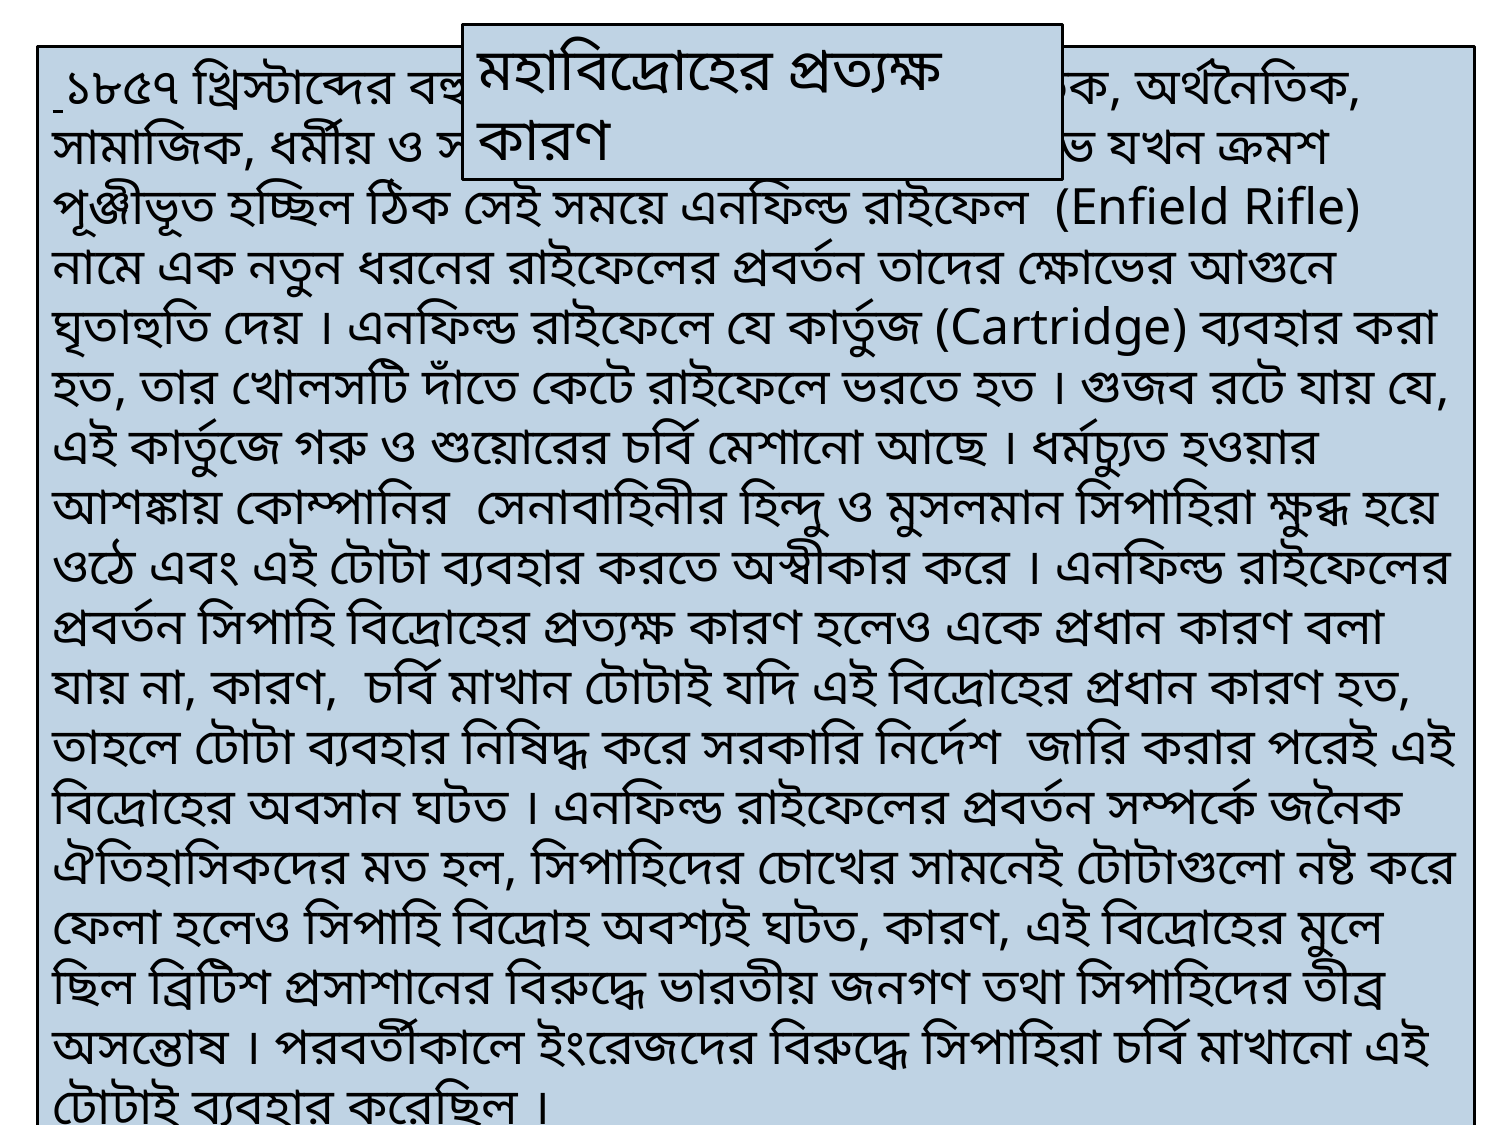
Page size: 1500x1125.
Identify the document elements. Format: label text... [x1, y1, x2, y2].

text_box মহাবিদ্রোহের প্রত্যক্ষ কারণ [461, 23, 1064, 181]
text_box ১৮৫৭ খ্রিস্টাব্দের বহু আগে থেকেই বিভিন্ন রাজনৈতিক, অর্থনৈতিক, সামাজিক, ধর্মীয় ও সামরিক কারণে সিপাহিদের ক্ষোভ যখন ক্রমশ পূঞ্জীভূত হচ্ছিল ঠিক সেই সময়ে এনফিল্ড রাইফেল (Enfield Rifle) নামে এক নতুন ধরনের রাইফেলের প্রবর্তন তাদের ক্ষোভের আগুনে ঘৃতাহুতি দেয় । এনফিল্ড রাইফেলে যে কার্তুজ (Cartridge) ব্যবহার করা হত, তার খোলসটি দাঁতে কেটে রাইফেলে ভরতে হত । গুজব রটে যায় যে, এই কার্তুজে গরু ও শুয়োরের চর্বি মেশানো আছে । ধর্মচ্যুত হওয়ার আশঙ্কায় কোম্পানির সেনাবাহিনীর হিন্দু ও মুসলমান সিপাহিরা ক্ষুব্ধ হয়ে ওঠে এবং এই টোটা ব্যবহার করতে অস্বীকার করে । এনফিল্ড রাইফেলের প্রবর্তন সিপাহি বিদ্রোহের প্রত্যক্ষ কারণ হলেও একে প্রধান কারণ বলা যায় না, কারণ, চর্বি মাখান টোটাই যদি এই বিদ্রোহের প্রধান কারণ হত, তাহলে টোটা ব্যবহার নিষিদ্ধ করে সরকারি নির্দেশ জারি করার পরেই এই বিদ্রোহের অবসান ঘটত । এনফিল্ড রাইফেলের প্রবর্তন সম্পর্কে জনৈক ঐতিহাসিকদের মত হল, সিপাহিদের চোখের সামনেই টোটাগুলো নষ্ট করে ফেলা হলেও সিপাহি বিদ্রোহ অবশ্যই ঘটত, কারণ, এই বিদ্রোহের মুলে ছিল ব্রিটিশ প্রসাশানের বিরুদ্ধে ভারতীয় জনগণ তথা সিপাহিদের তীব্র অসন্তোষ । পরবর্তীকালে ইংরেজদের বিরুদ্ধে সিপাহিরা চর্বি মাখানো এই টোটাই ব্যবহার করেছিল । [36, 45, 1476, 1125]
